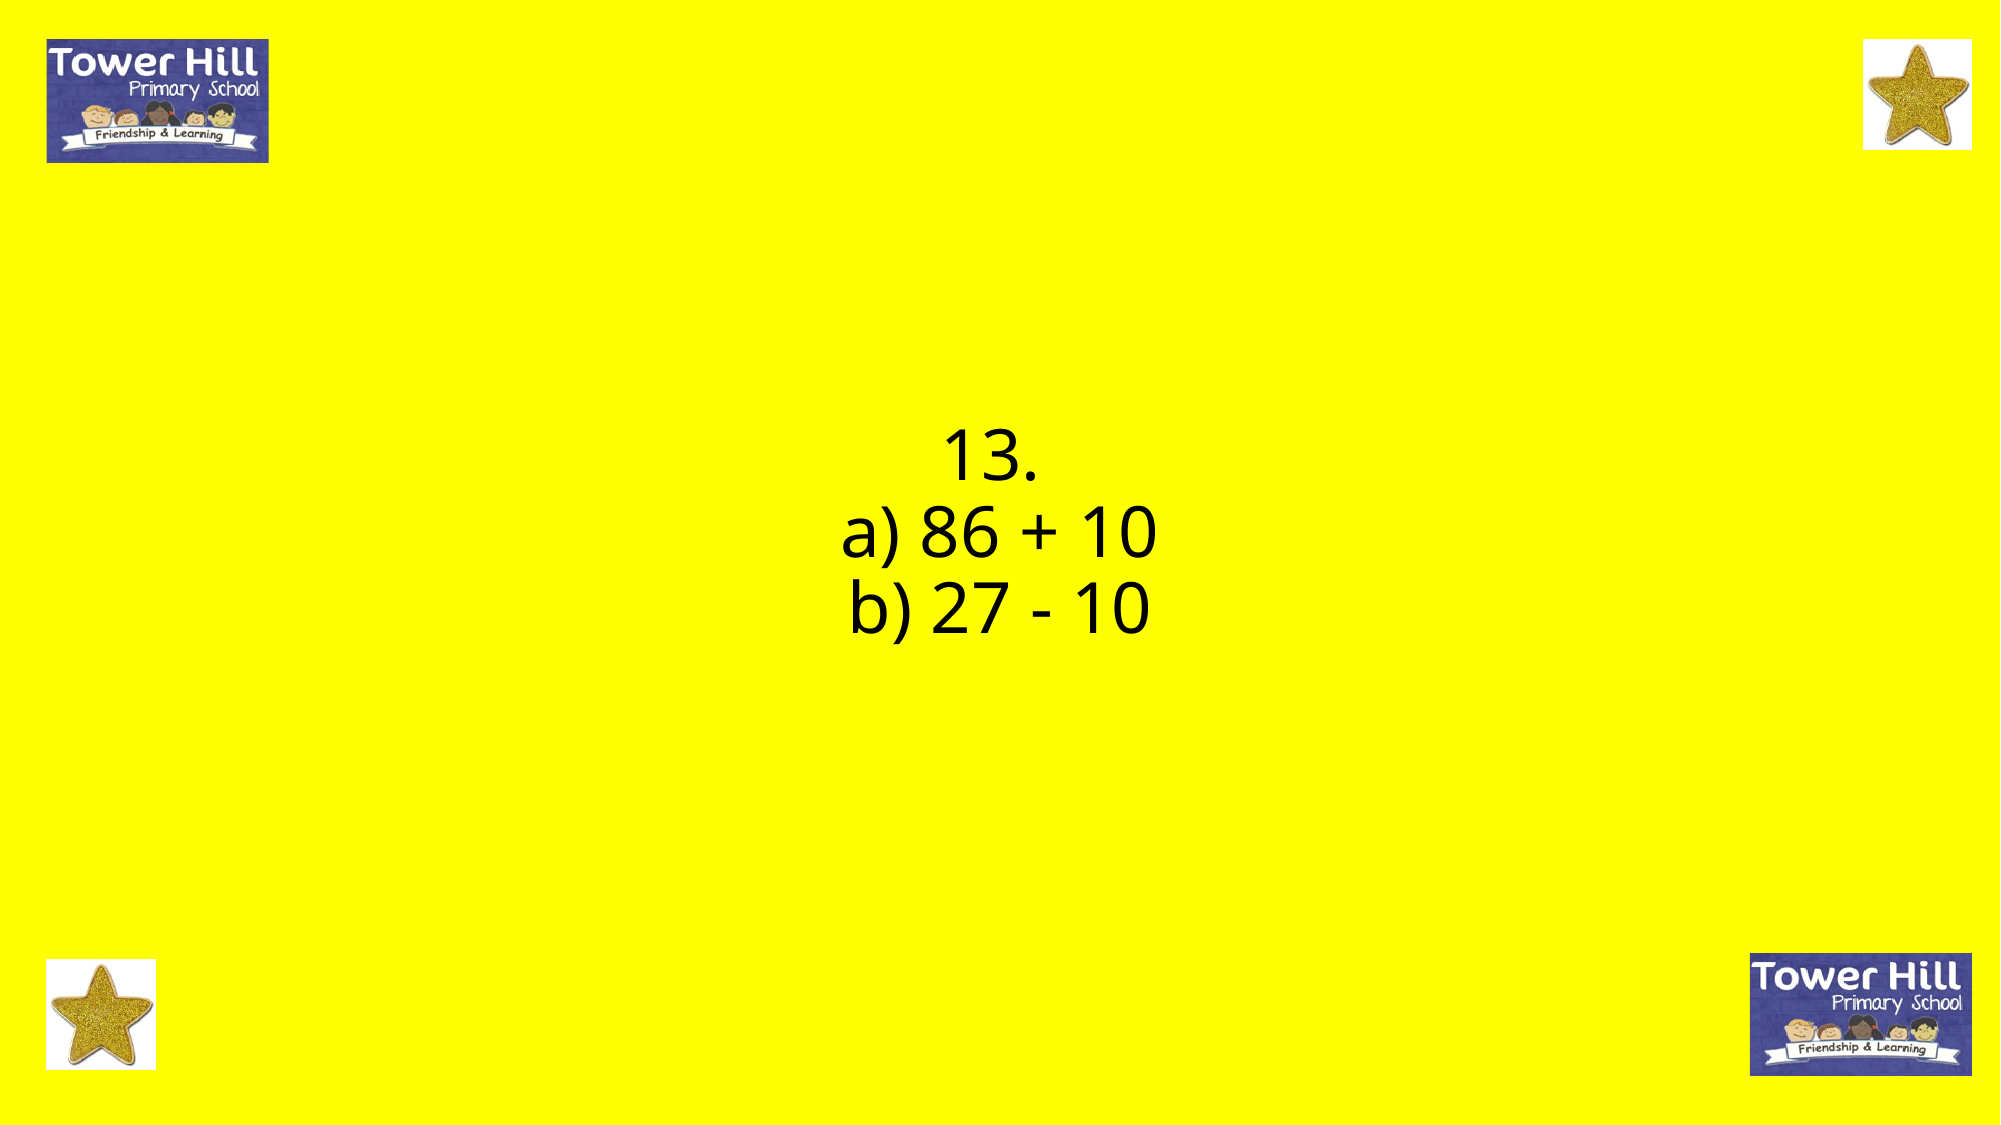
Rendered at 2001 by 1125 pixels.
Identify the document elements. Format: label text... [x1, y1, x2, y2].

title 13. a) 86 + 10 b) 27 - 10 [249, 333, 1750, 726]
picture [1749, 953, 1972, 1077]
picture [1863, 39, 1973, 150]
picture [46, 959, 156, 1070]
picture [46, 39, 269, 163]
